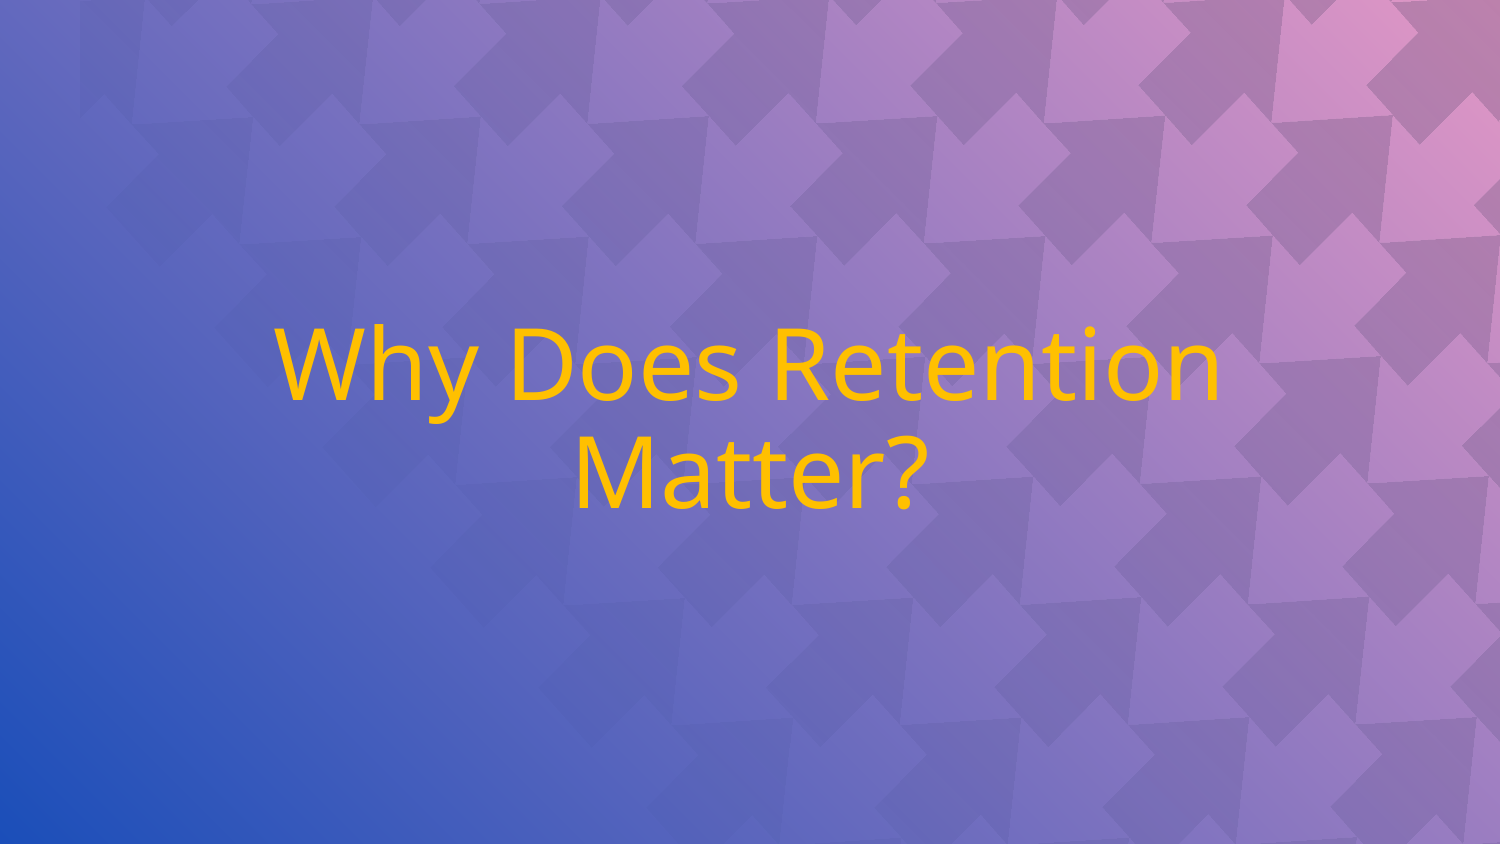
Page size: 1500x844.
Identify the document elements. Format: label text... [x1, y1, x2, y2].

title Why Does Retention Matter? [130, 283, 1370, 561]
